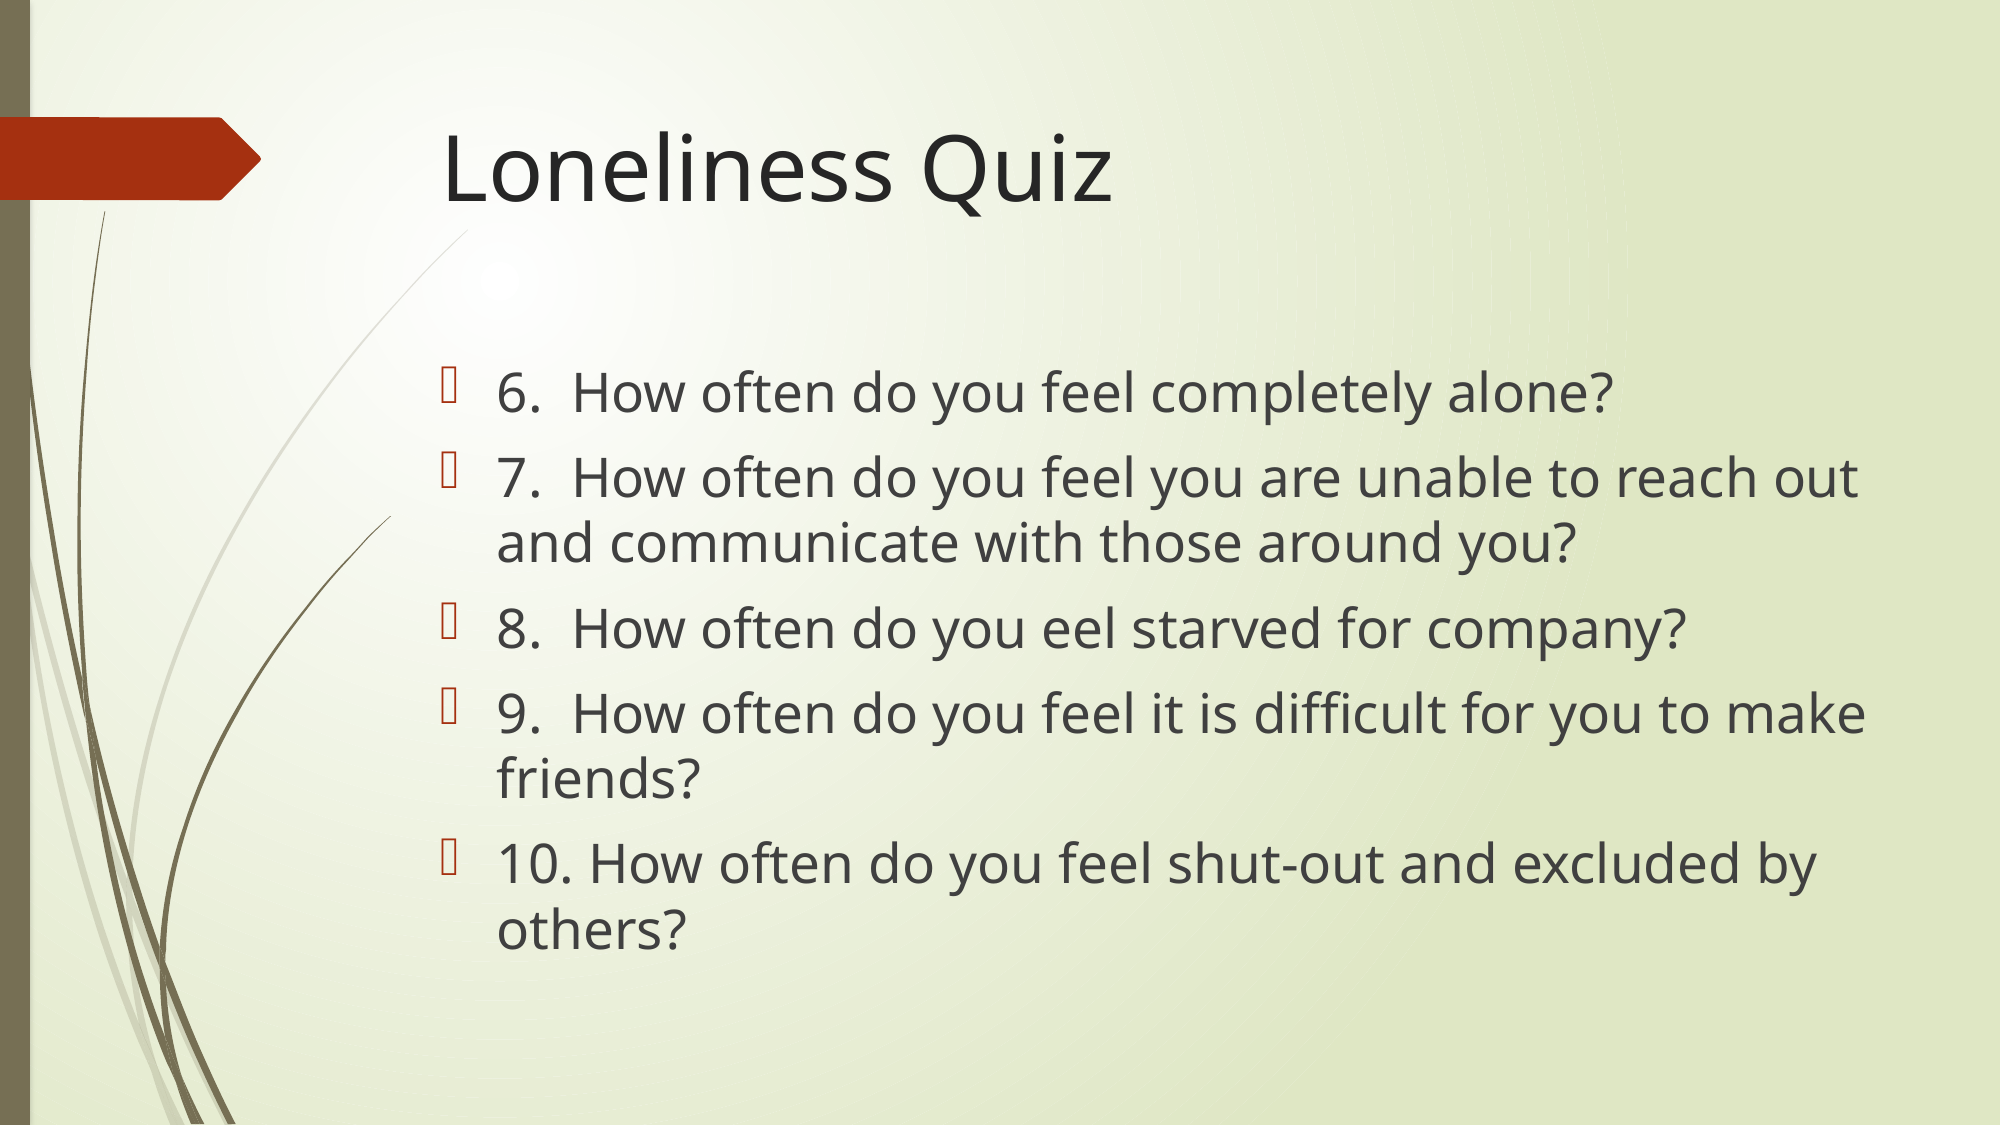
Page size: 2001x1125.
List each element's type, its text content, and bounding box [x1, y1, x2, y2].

list 6. How often do you feel completely alone? 7. How often do you feel you are unable to reach out and communicate with those around you? 8. How often do you eel starved for company? 9. How often do you feel it is difficult for you to make friends? 10. How often do you feel shut-out and excluded by others? [424, 350, 1888, 970]
title Loneliness Quiz [425, 102, 1888, 313]
